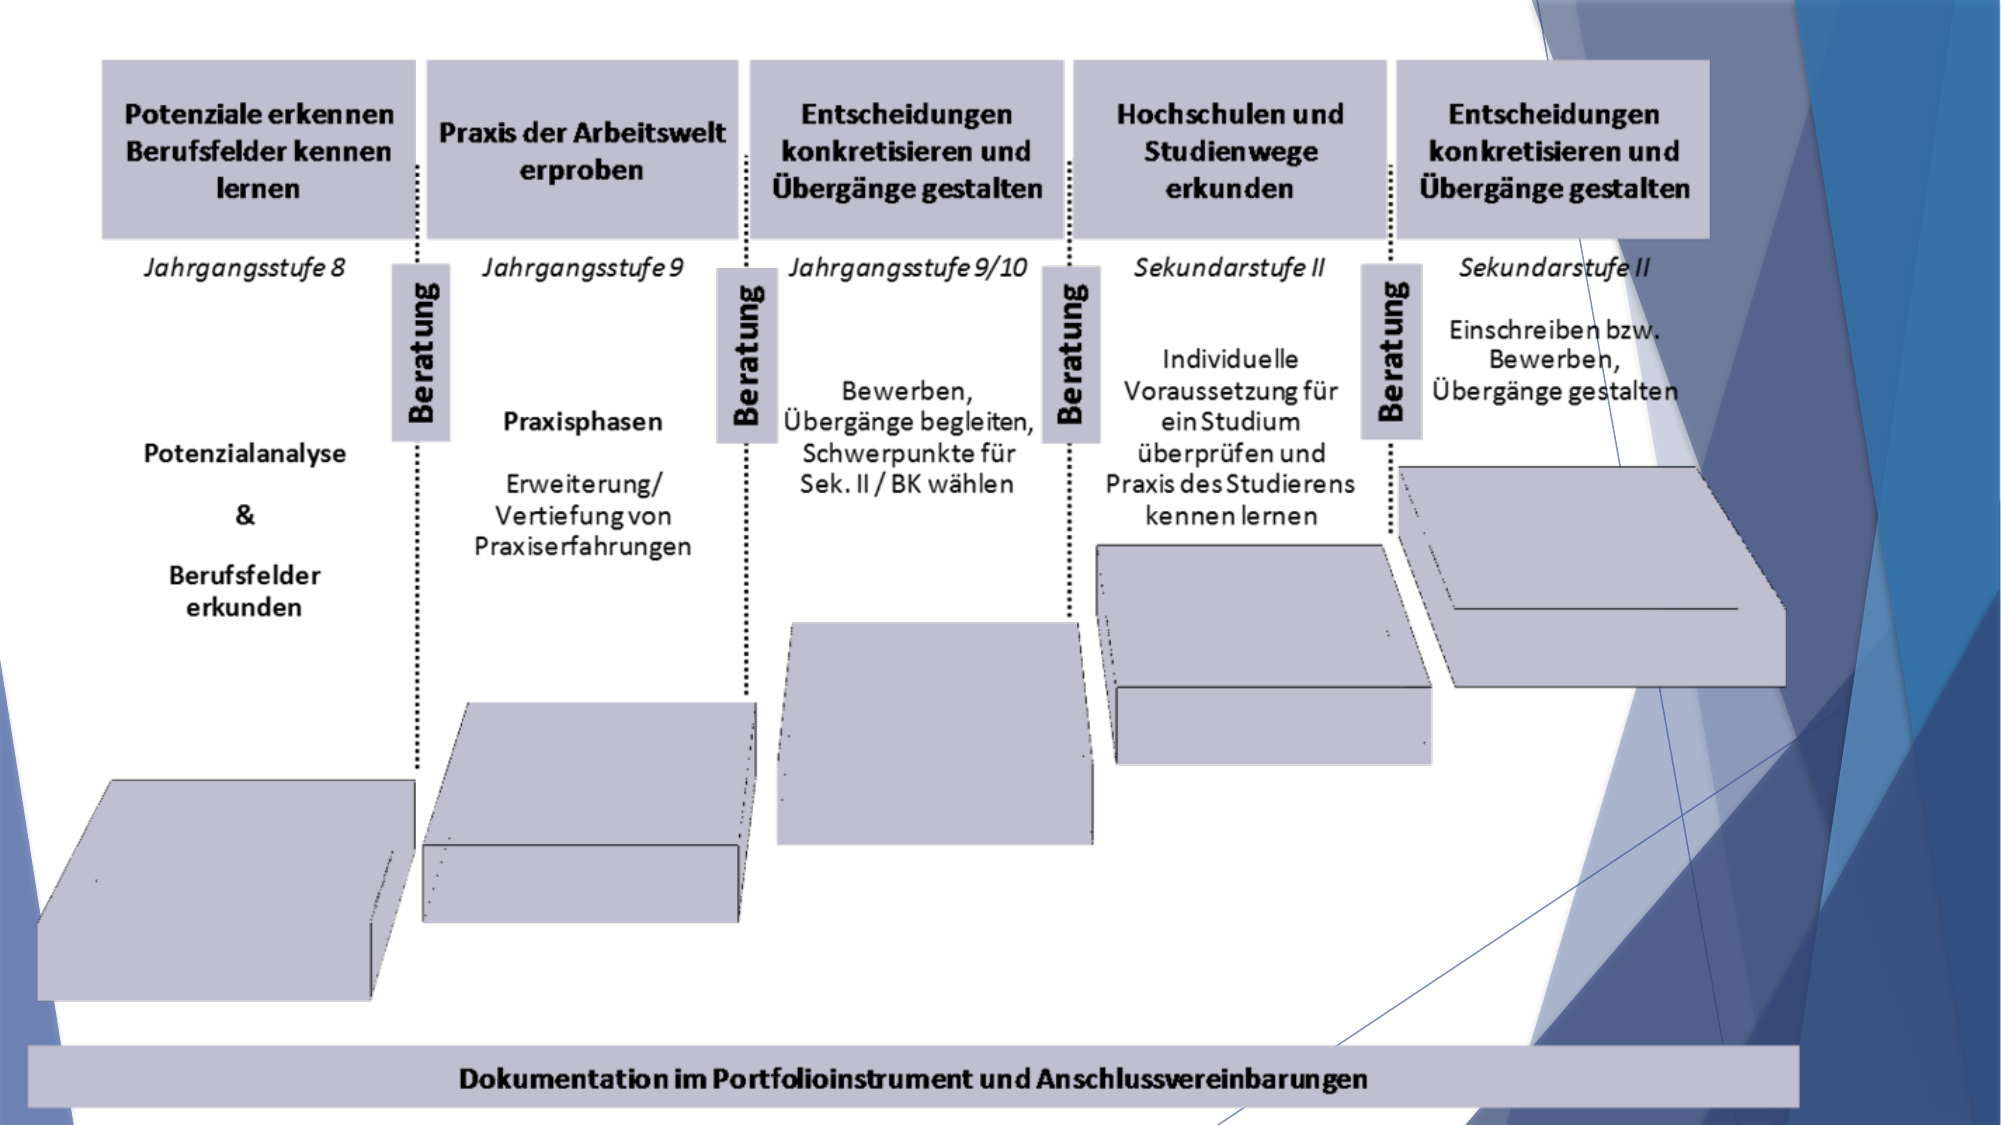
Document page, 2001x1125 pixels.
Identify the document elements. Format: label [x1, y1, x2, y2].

picture [26, 59, 1803, 1111]
